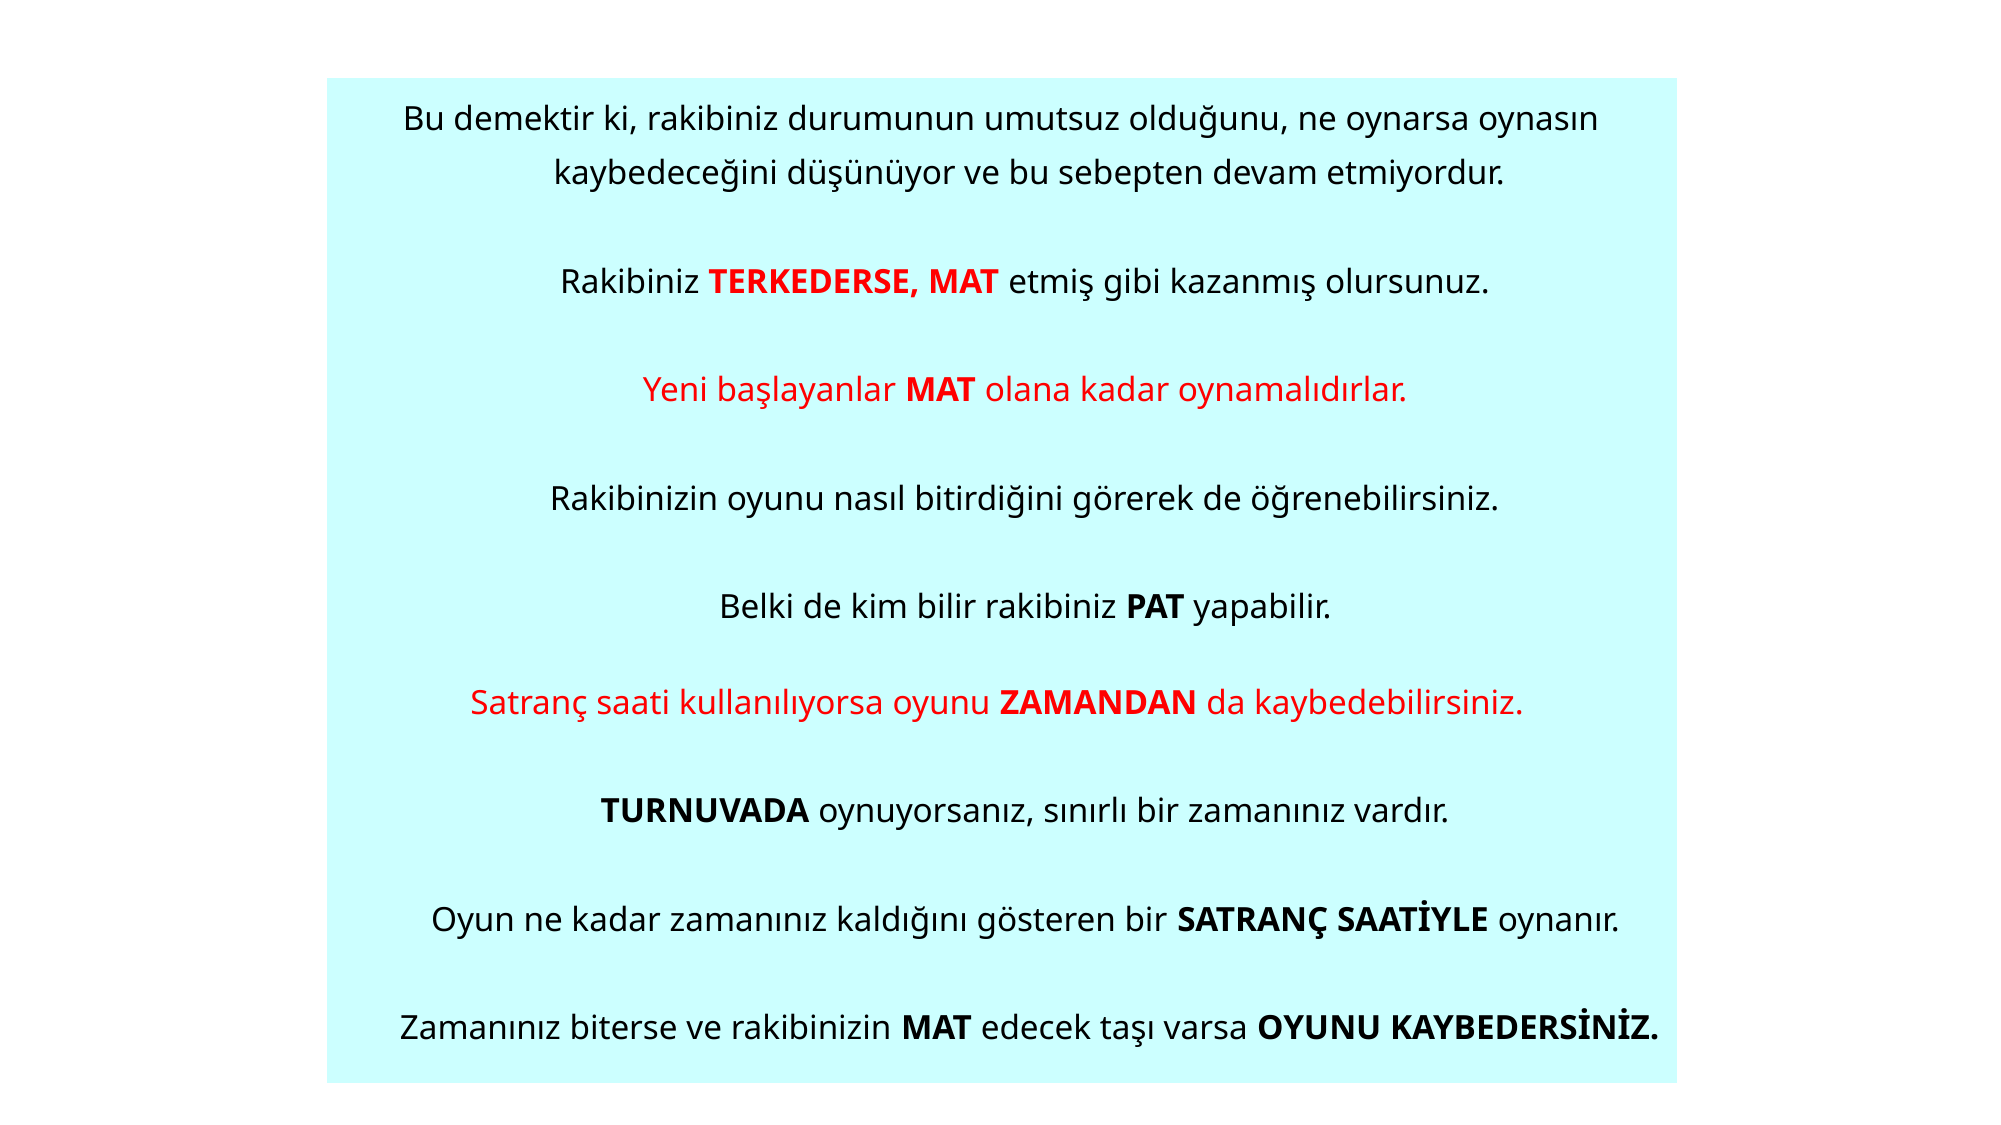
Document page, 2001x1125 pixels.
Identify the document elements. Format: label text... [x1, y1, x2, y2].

table_header Bu demektir ki, rakibiniz durumunun umutsuz olduğunu, ne oynarsa oynasın kaybedeceğini düşünüyor ve bu sebepten devam etmiyordur. Rakibiniz TERKEDERSE, MAT etmiş gibi kazanmış olursunuz. Yeni başlayanlar MAT olana kadar oynamalıdırlar. Rakibinizin oyunu nasıl bitirdiğini görerek de öğrenebilirsiniz. Belki de kim bilir rakibiniz PAT yapabilir. [327, 78, 1677, 636]
table_cell Satranç saati kullanılıyorsa oyunu ZAMANDAN da kaybedebilirsiniz. TURNUVADA oynuyorsanız, sınırlı bir zamanınız vardır. Oyun ne kadar zamanınız kaldığını gösteren bir SATRANÇ SAATİYLE oynanır. Zamanınız biterse ve rakibinizin MAT edecek taşı varsa OYUNU KAYBEDERSİNİZ. [327, 636, 1677, 1083]
